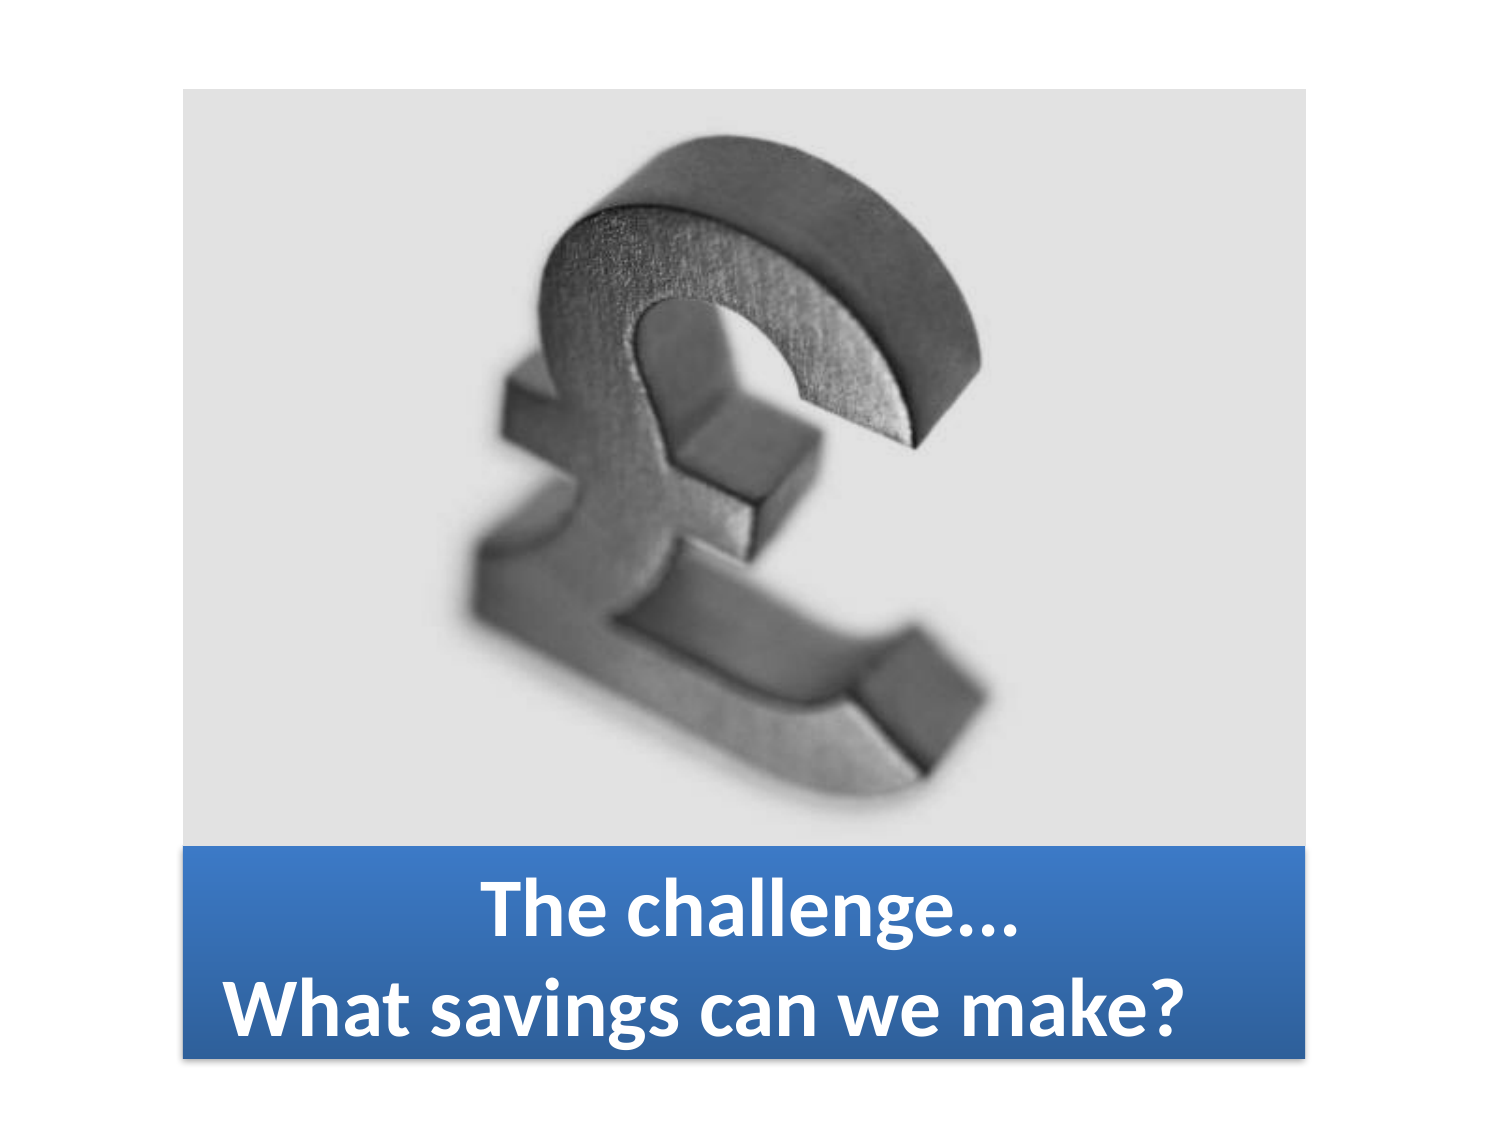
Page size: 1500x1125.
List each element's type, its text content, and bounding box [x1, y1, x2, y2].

picture [182, 89, 1306, 847]
text_box The challenge... What savings can we make? [182, 853, 1306, 1059]
